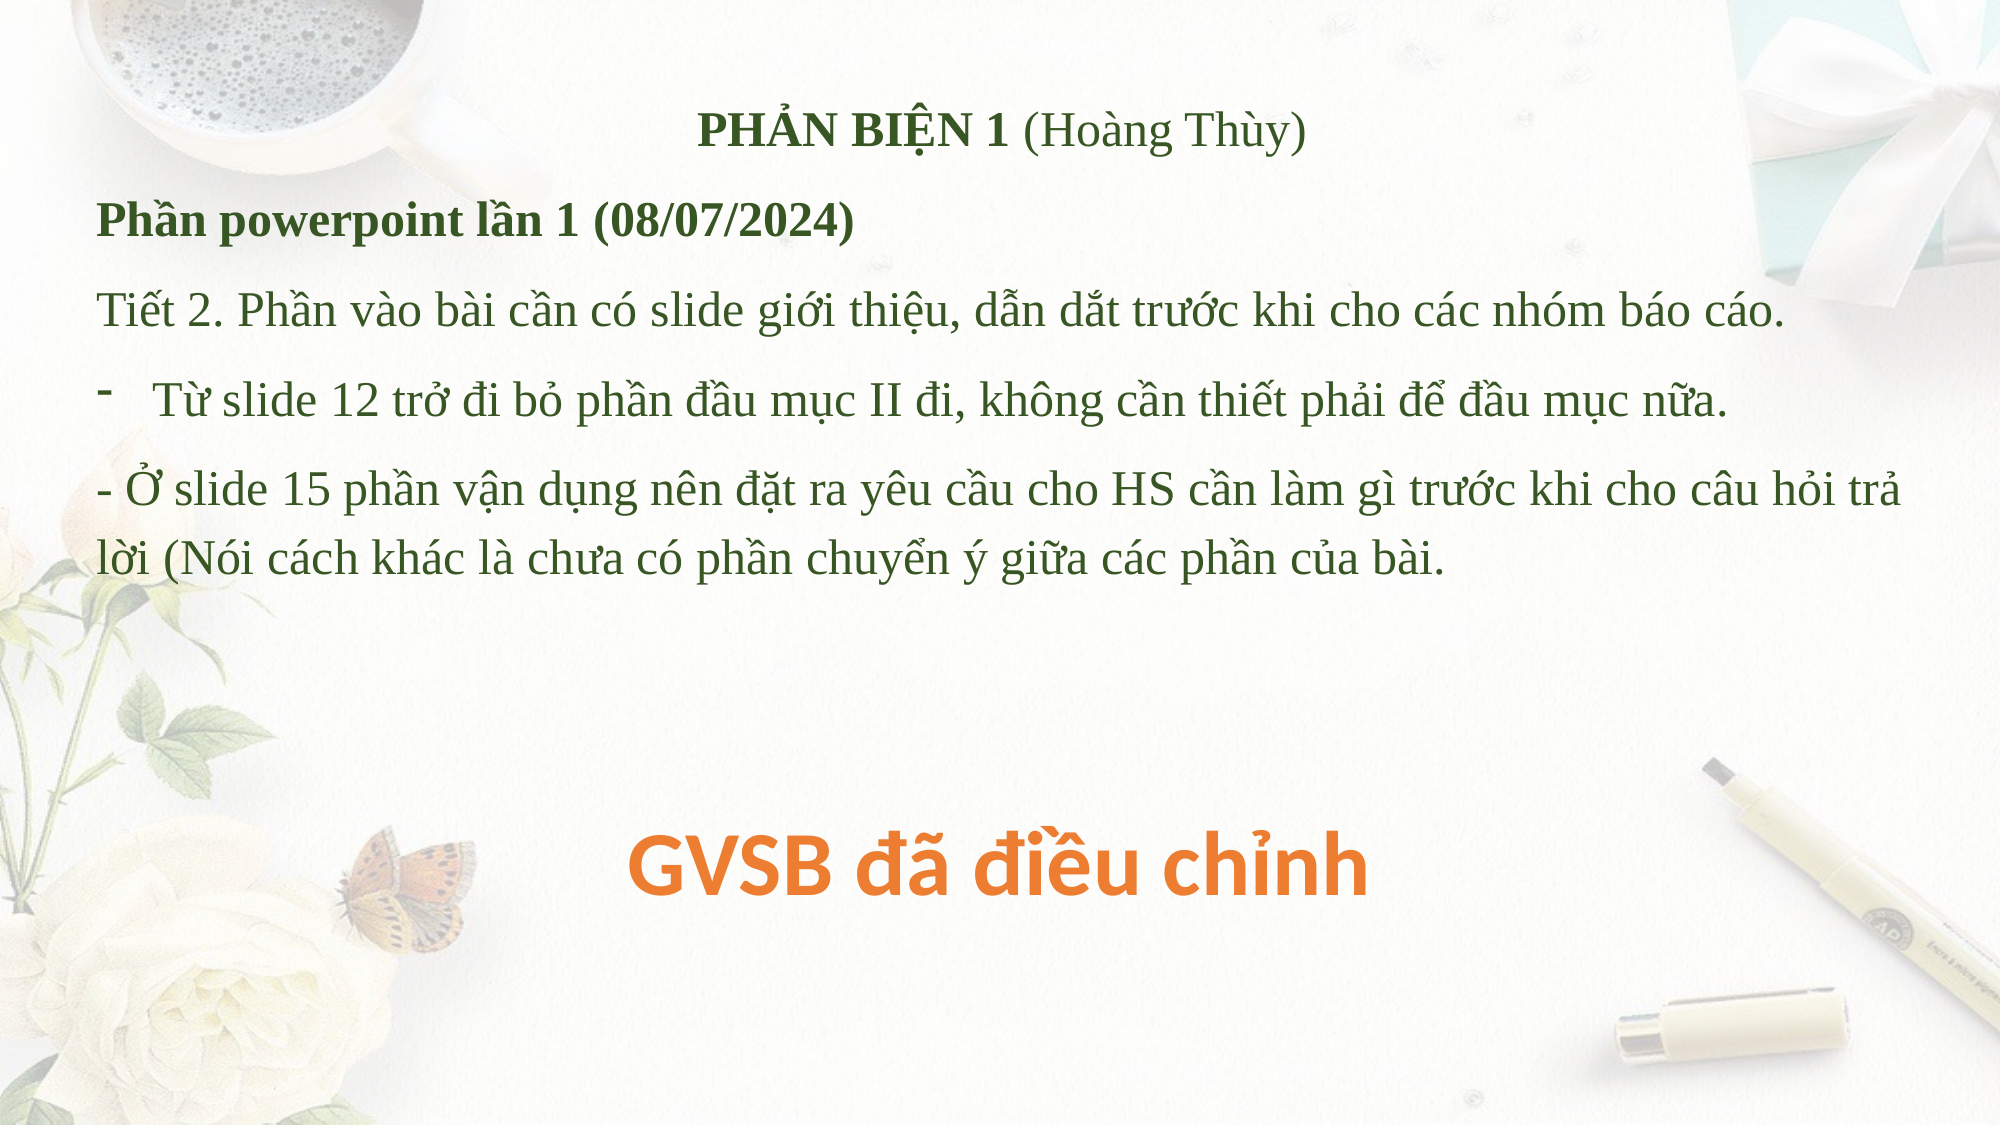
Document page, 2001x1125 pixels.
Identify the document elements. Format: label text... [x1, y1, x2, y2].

text_box PHẢN BIỆN 1 (Hoàng Thùy) Phần powerpoint lần 1 (08/07/2024) Tiết 2. Phần vào bài cần có slide giới thiệu, dẫn dắt trước khi cho các nhóm báo cáo. Từ slide 12 trở đi bỏ phần đầu mục II đi, không cần thiết phải để đầu mục nữa. - Ở slide 15 phần vận dụng nên đặt ra yêu cầu cho HS cần làm gì trước khi cho câu hỏi trả lời (Nói cách khác là chưa có phần chuyển ý giữa các phần của bài. [81, 80, 1923, 772]
text_box GVSB đã điều chỉnh [585, 774, 1415, 922]
